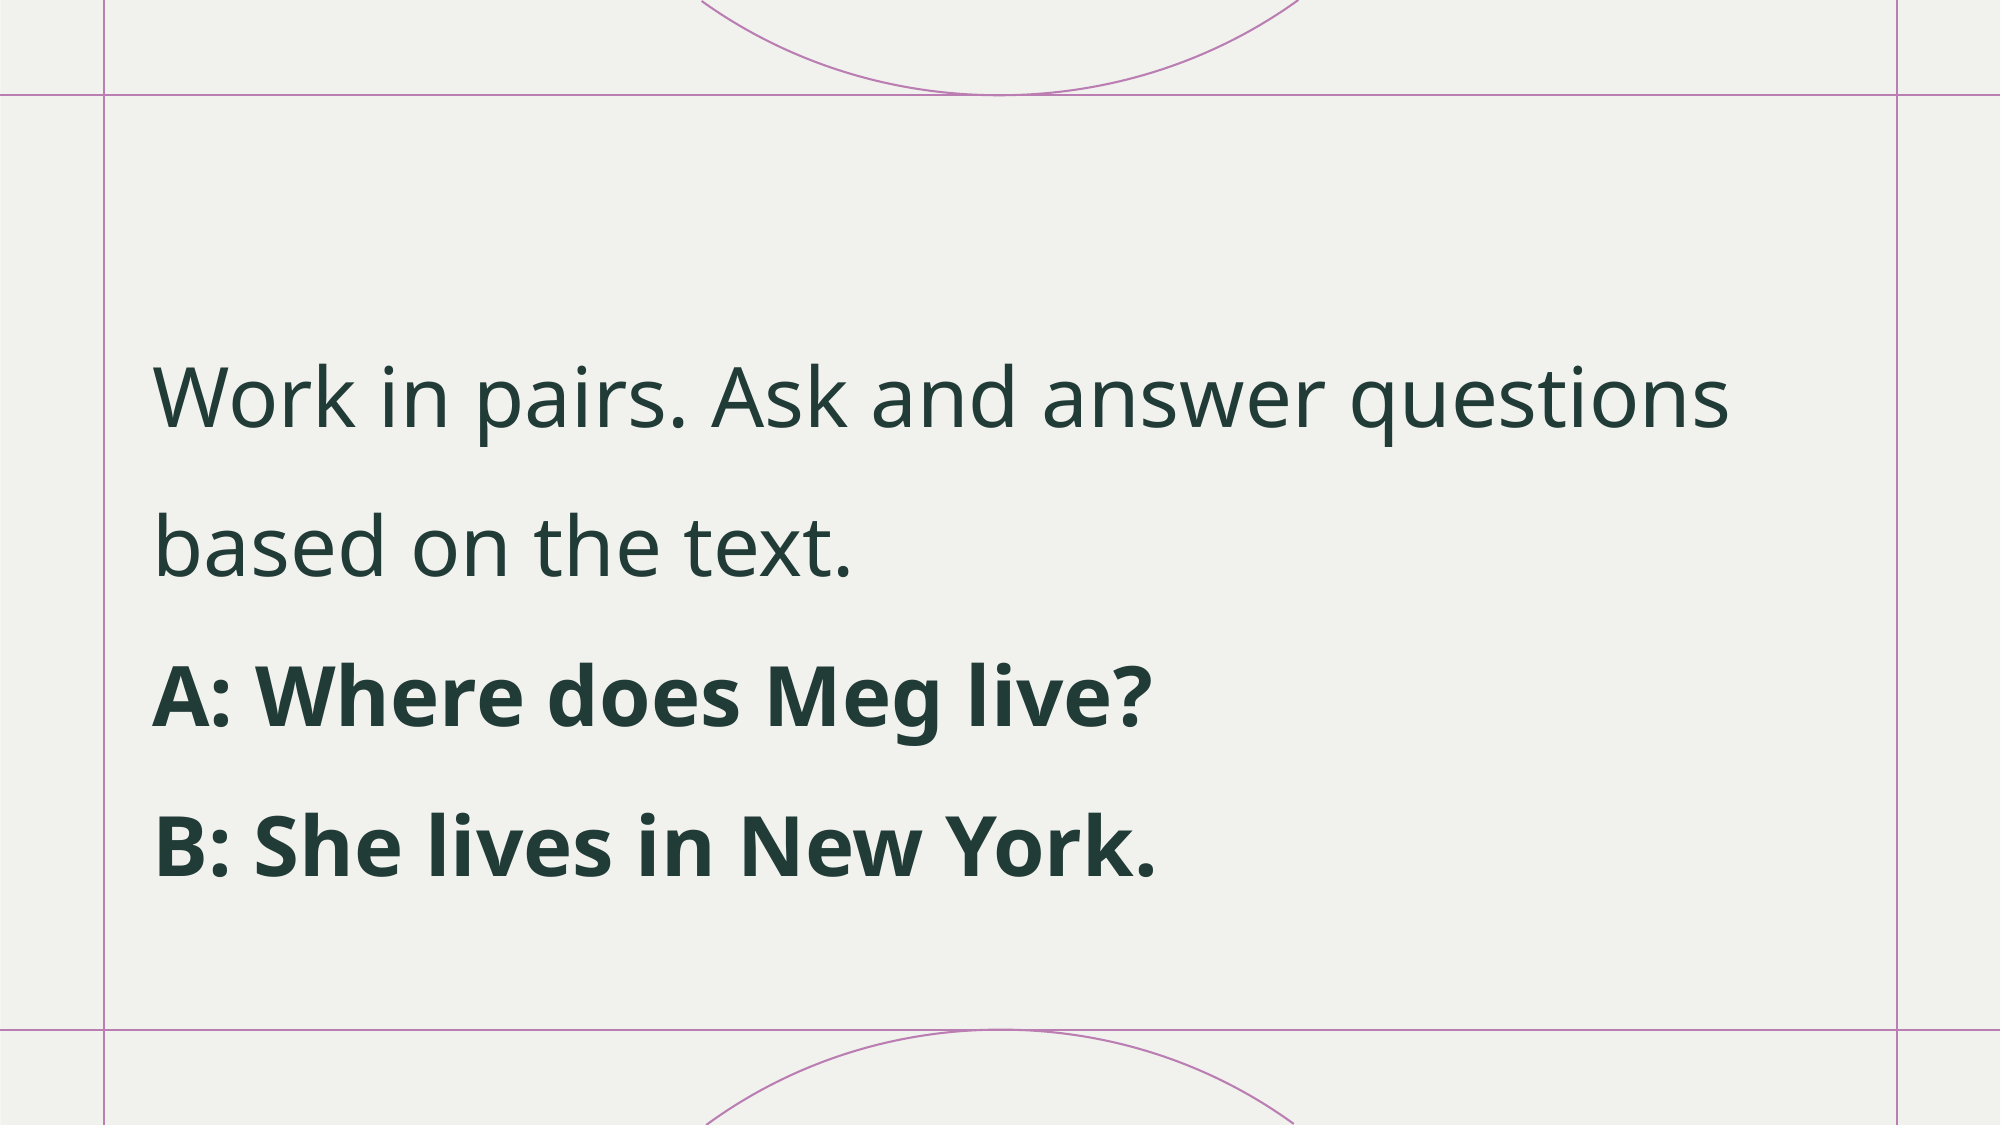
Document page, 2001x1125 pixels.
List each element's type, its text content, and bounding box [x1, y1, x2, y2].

title Work in pairs. Ask and answer questions based on the text. A: Where does Meg live? B: She lives in New York. [137, 224, 1863, 963]
